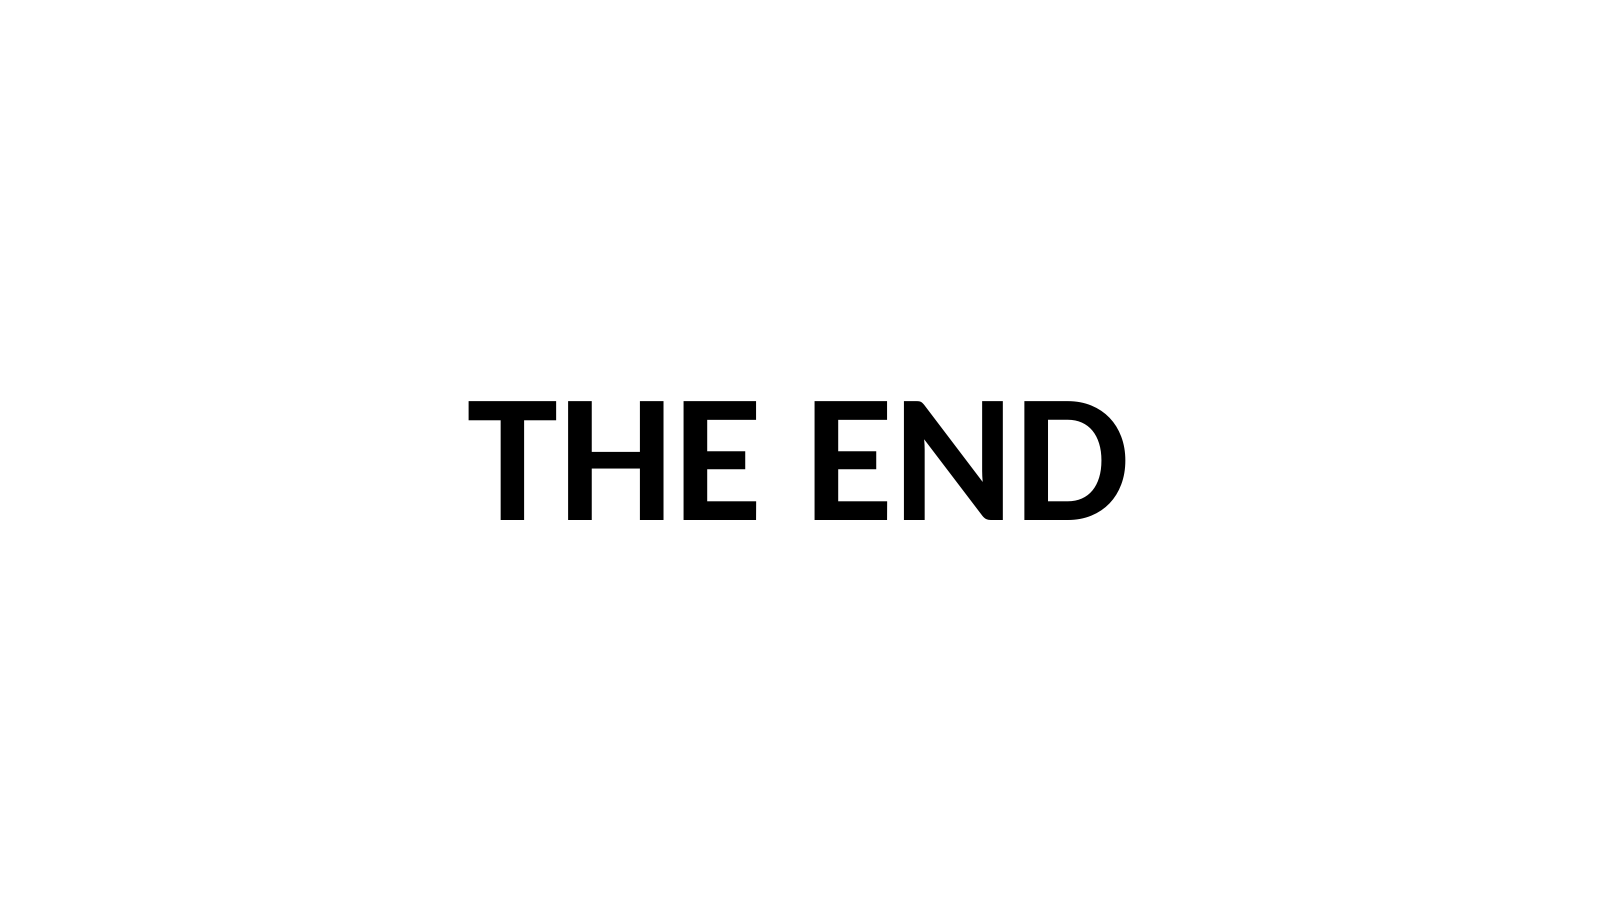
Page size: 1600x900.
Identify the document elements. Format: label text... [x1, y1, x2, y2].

title THE END [99, 337, 1540, 560]
